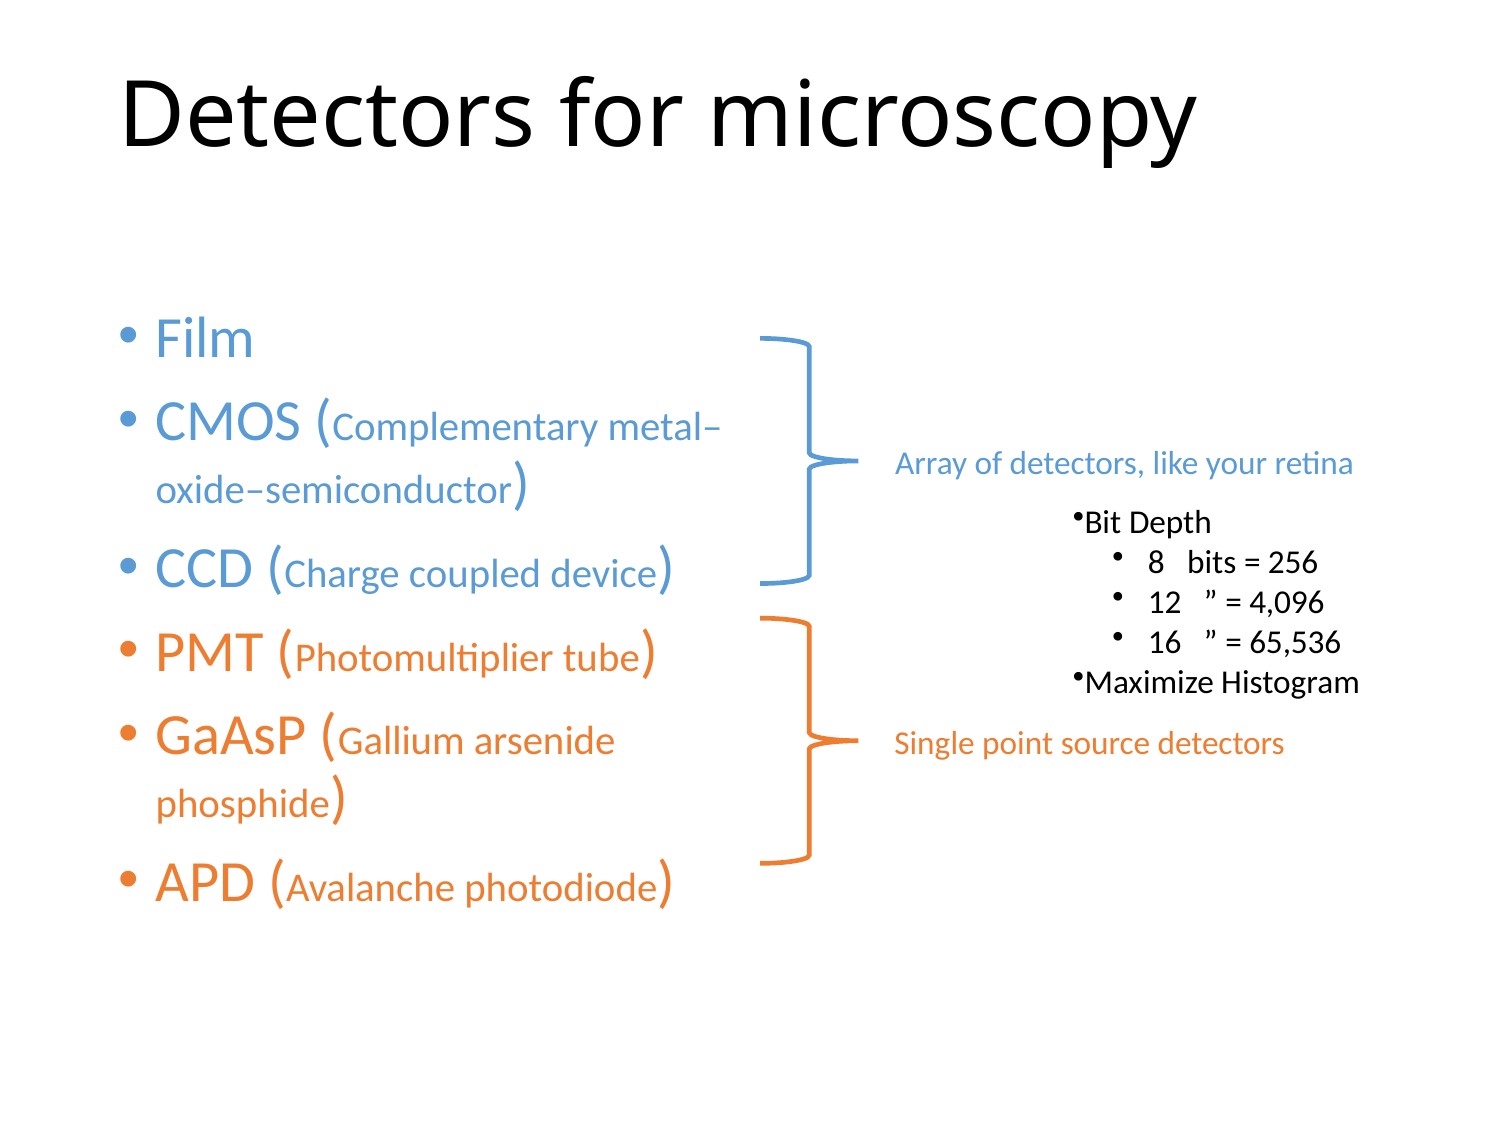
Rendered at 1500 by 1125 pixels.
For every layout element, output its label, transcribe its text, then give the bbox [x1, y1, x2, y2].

text_box Array of detectors, like your retina [880, 434, 1370, 489]
text_box [760, 337, 859, 585]
text_box Bit Depth 8 bits = 256 12 ” = 4,096 16 ” = 65,536 Maximize Histogram [1058, 493, 1421, 708]
text_box [760, 617, 859, 864]
text_box Single point source detectors [879, 713, 1301, 769]
list Film CMOS (Complementary metal–oxide–semiconductor) CCD (Charge coupled device) PMT (Photomultiplier tube) GaAsP (Gallium arsenide phosphide) APD (Avalanche photodiode) [103, 299, 741, 1014]
title Detectors for microscopy [103, 59, 1397, 278]
